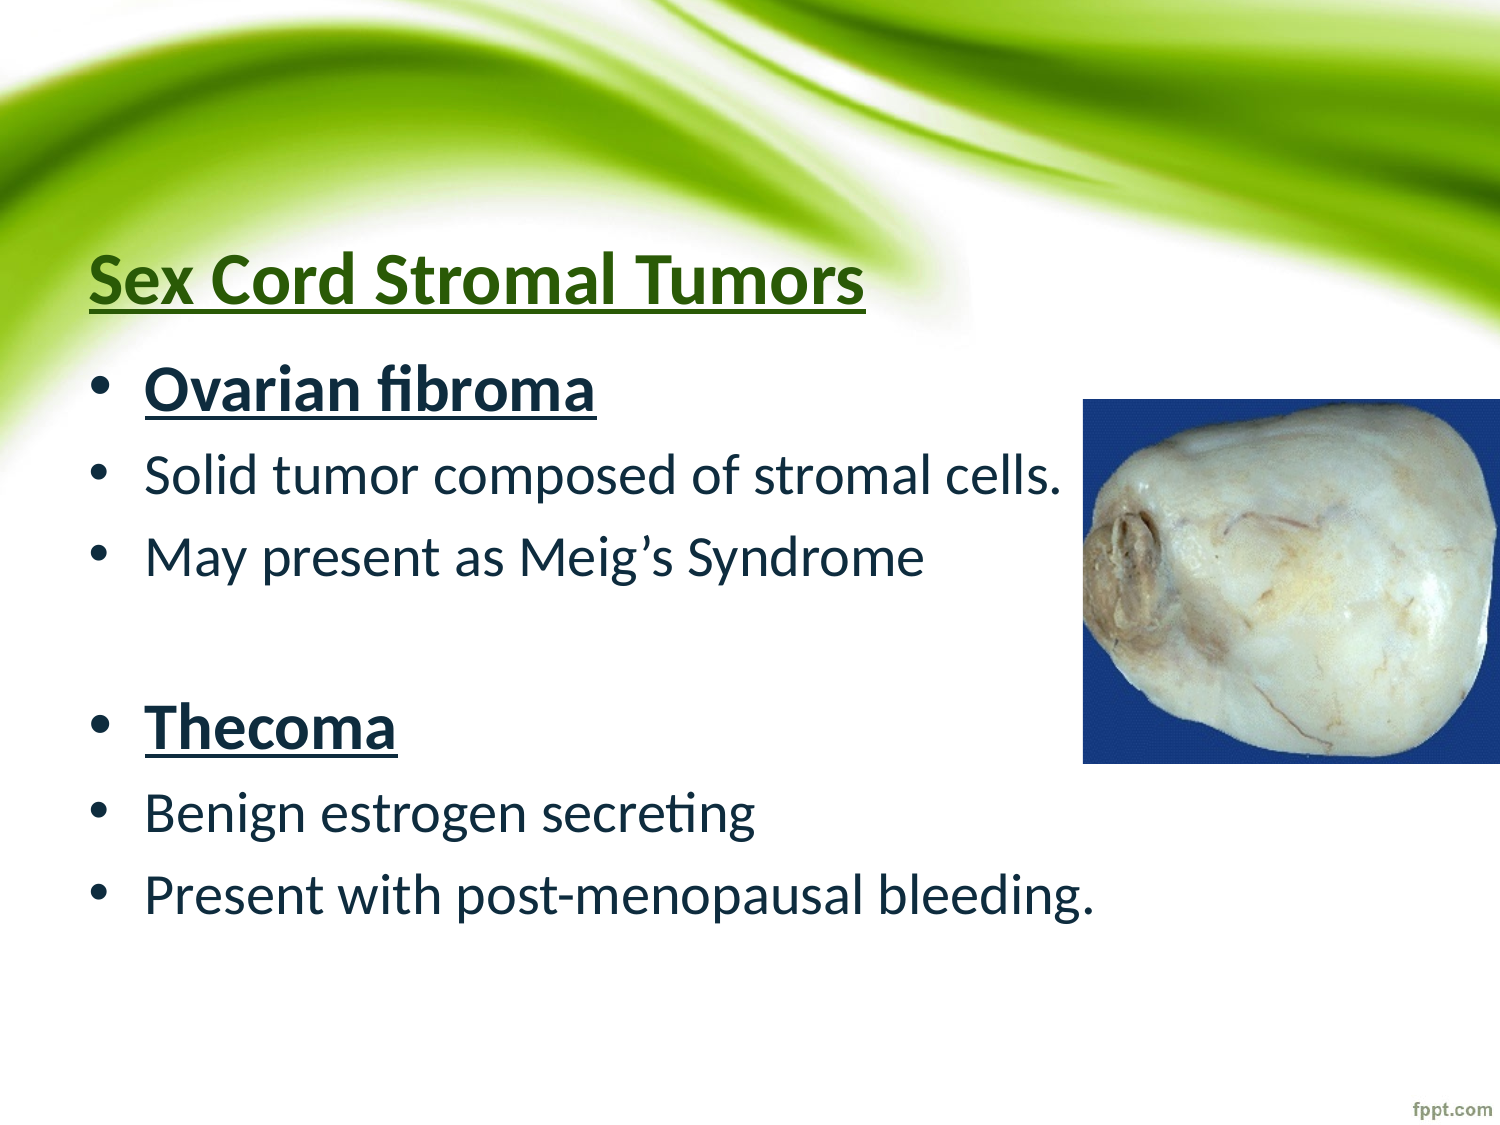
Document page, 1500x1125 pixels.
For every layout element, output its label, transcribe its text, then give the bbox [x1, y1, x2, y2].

list Ovarian fibroma Solid tumor composed of stromal cells. May present as Meig’s Syndrome Thecoma Benign estrogen secreting Present with post-menopausal bleeding. [73, 336, 1424, 981]
title Sex Cord Stromal Tumors [73, 236, 1424, 313]
picture [0, 0, 1500, 1125]
